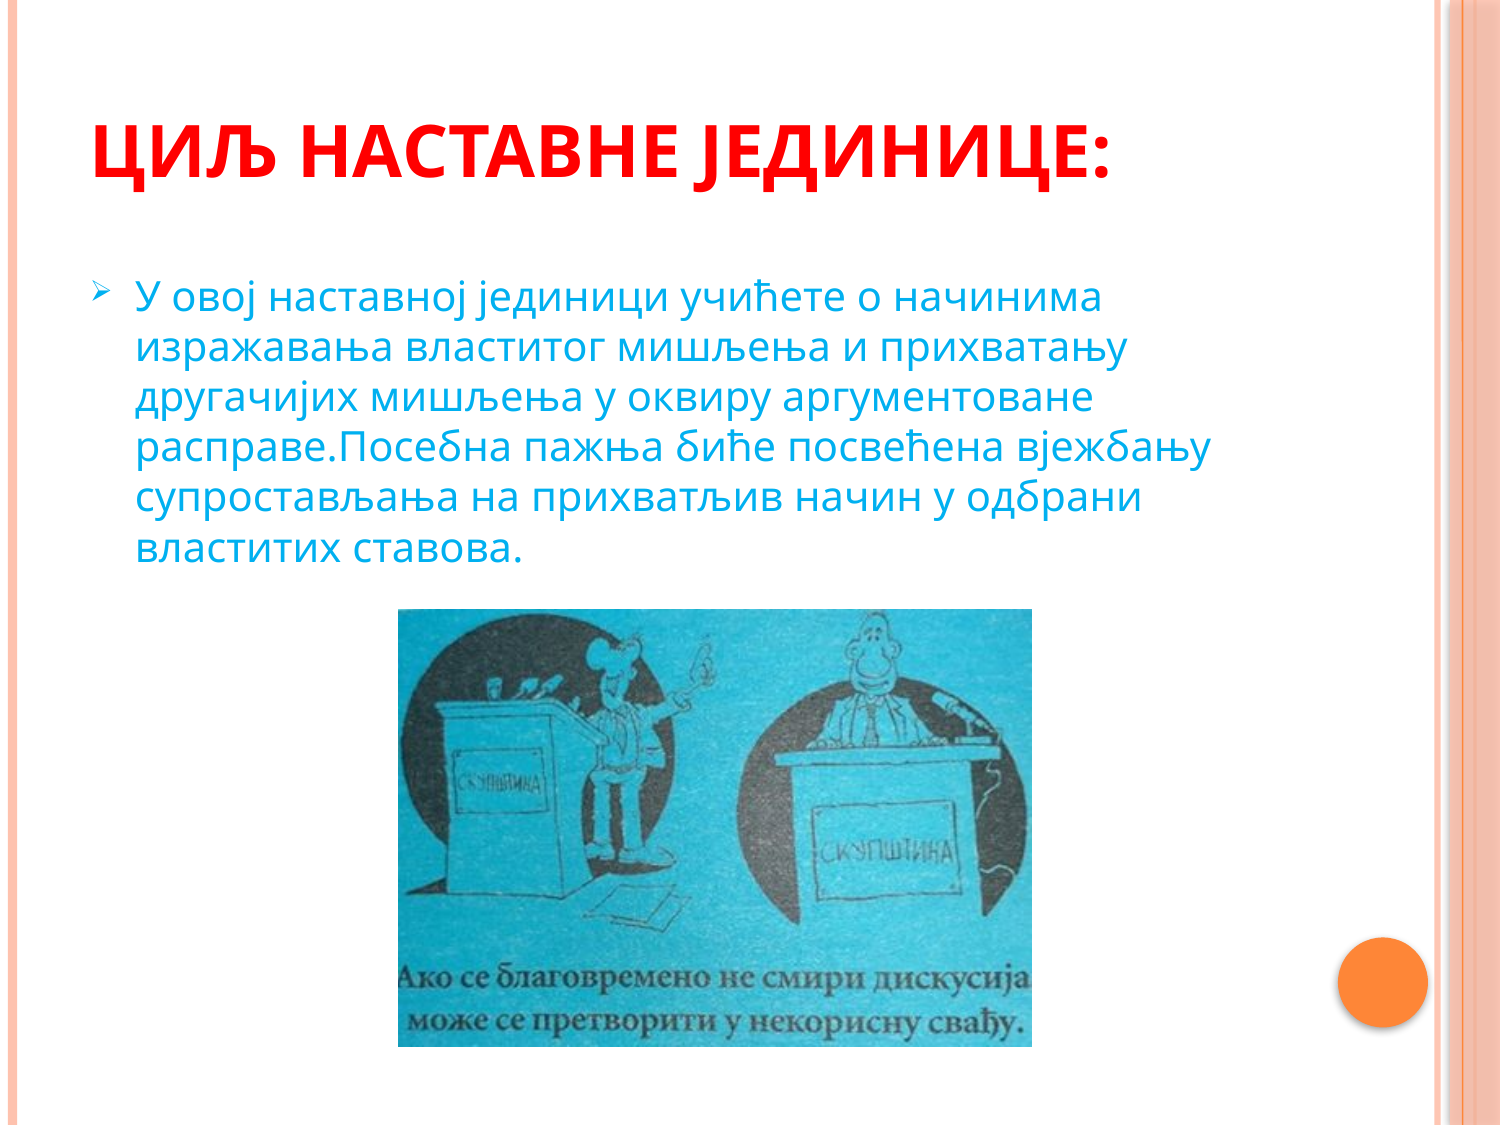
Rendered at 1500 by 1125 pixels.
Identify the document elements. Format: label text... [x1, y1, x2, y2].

picture [397, 608, 1032, 1048]
title Циљ наставне јединице: [75, 45, 1300, 200]
list У овој наставној јединици учићете о начинима изражавања властитог мишљења и прихватању другачијих мишљења у оквиру аргументоване расправе.Посебна пажња биће посвећена вјежбању супростављања на прихватљив начин у одбрани властитих ставова. [75, 262, 1300, 1062]
